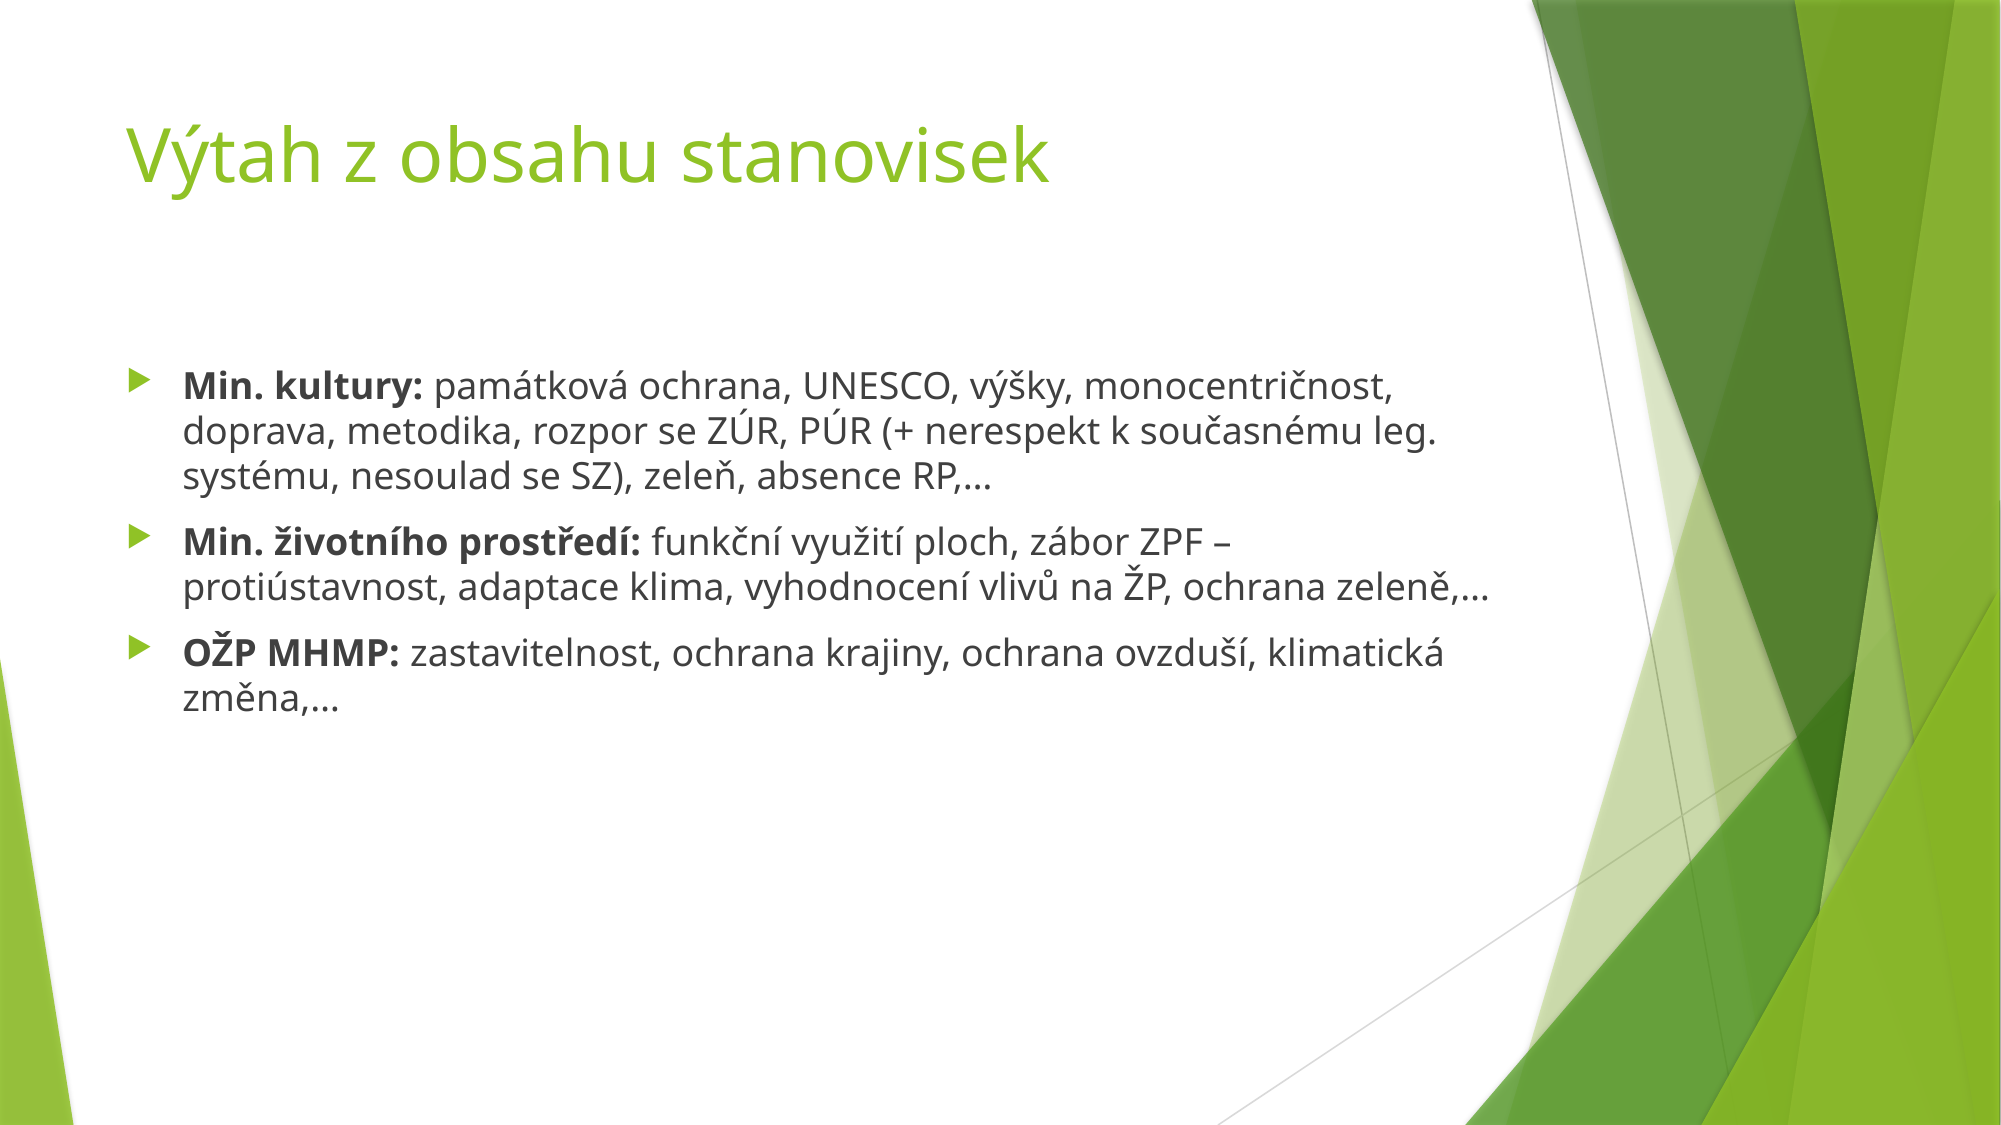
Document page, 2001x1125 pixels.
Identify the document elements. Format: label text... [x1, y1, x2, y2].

title Výtah z obsahu stanovisek [111, 99, 1522, 317]
list Min. kultury: památková ochrana, UNESCO, výšky, monocentričnost, doprava, metodika, rozpor se ZÚR, PÚR (+ nerespekt k současnému leg. systému, nesoulad se SZ), zeleň, absence RP,… Min. životního prostředí: funkční využití ploch, zábor ZPF – protiústavnost, adaptace klima, vyhodnocení vlivů na ŽP, ochrana zeleně,… OŽP MHMP: zastavitelnost, ochrana krajiny, ochrana ovzduší, klimatická změna,… [111, 354, 1522, 992]
